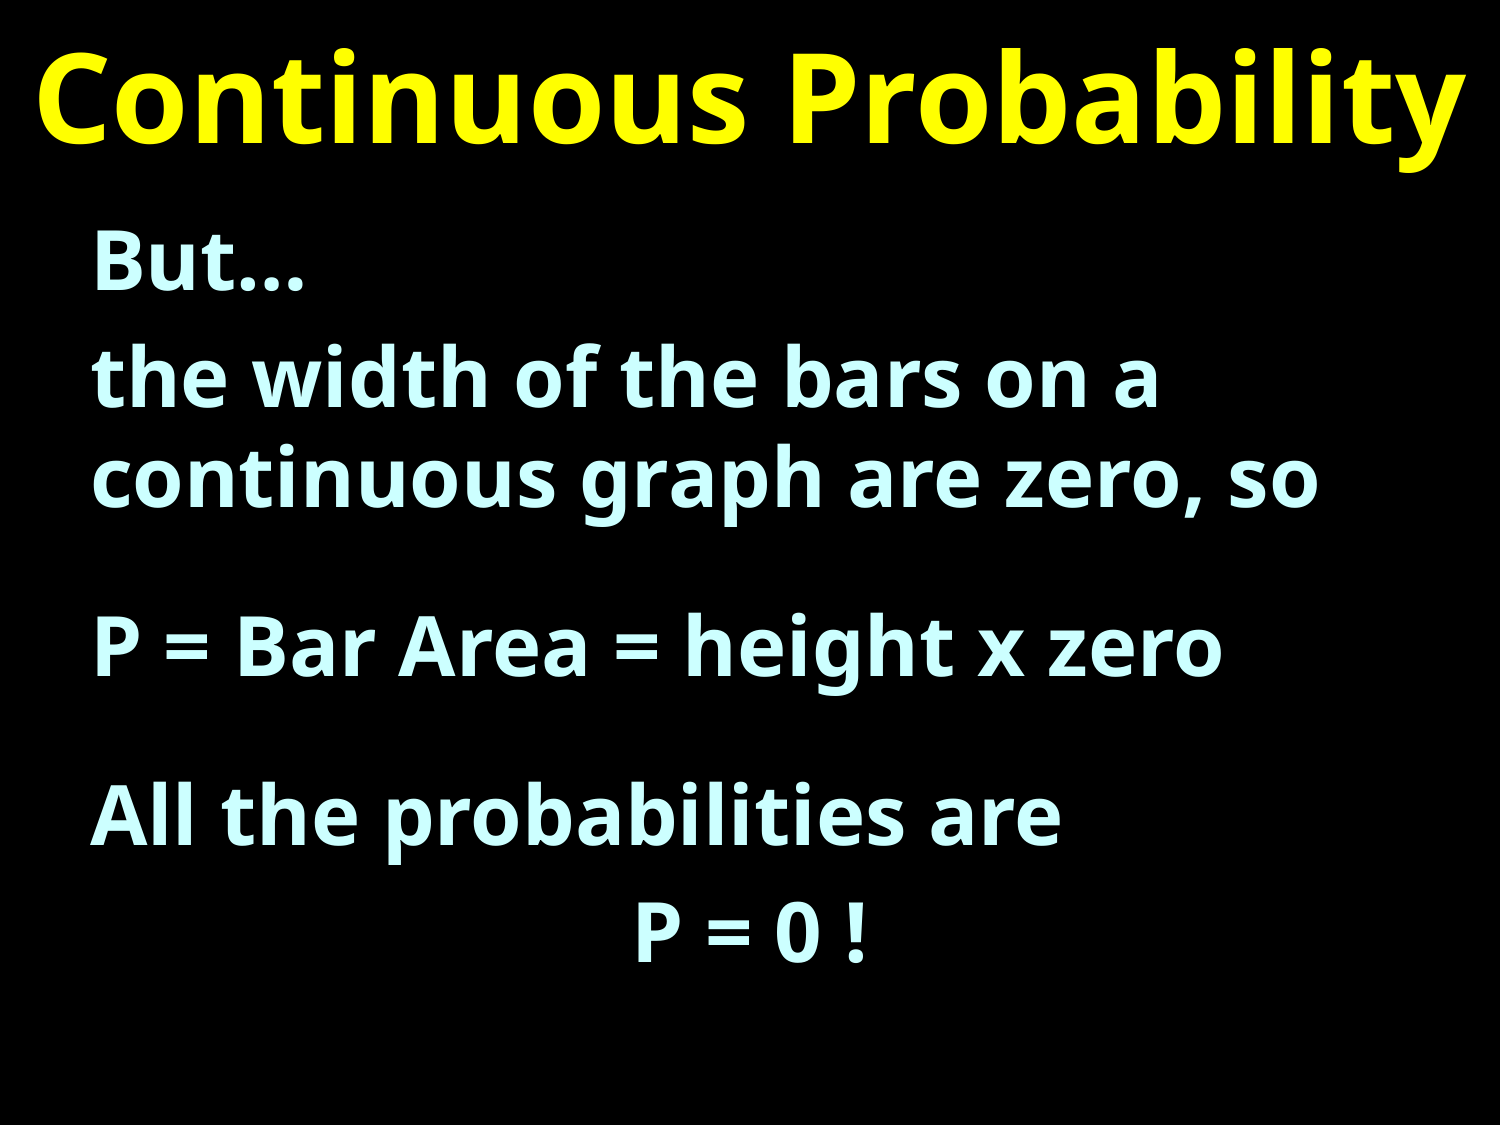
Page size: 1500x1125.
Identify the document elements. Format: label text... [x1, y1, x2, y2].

title Continuous Probability [0, 0, 1500, 188]
list But… the width of the bars on a continuous graph are zero, so P = Bar Area = height x zero All the probabilities are P = 0 ! [75, 200, 1425, 1125]
